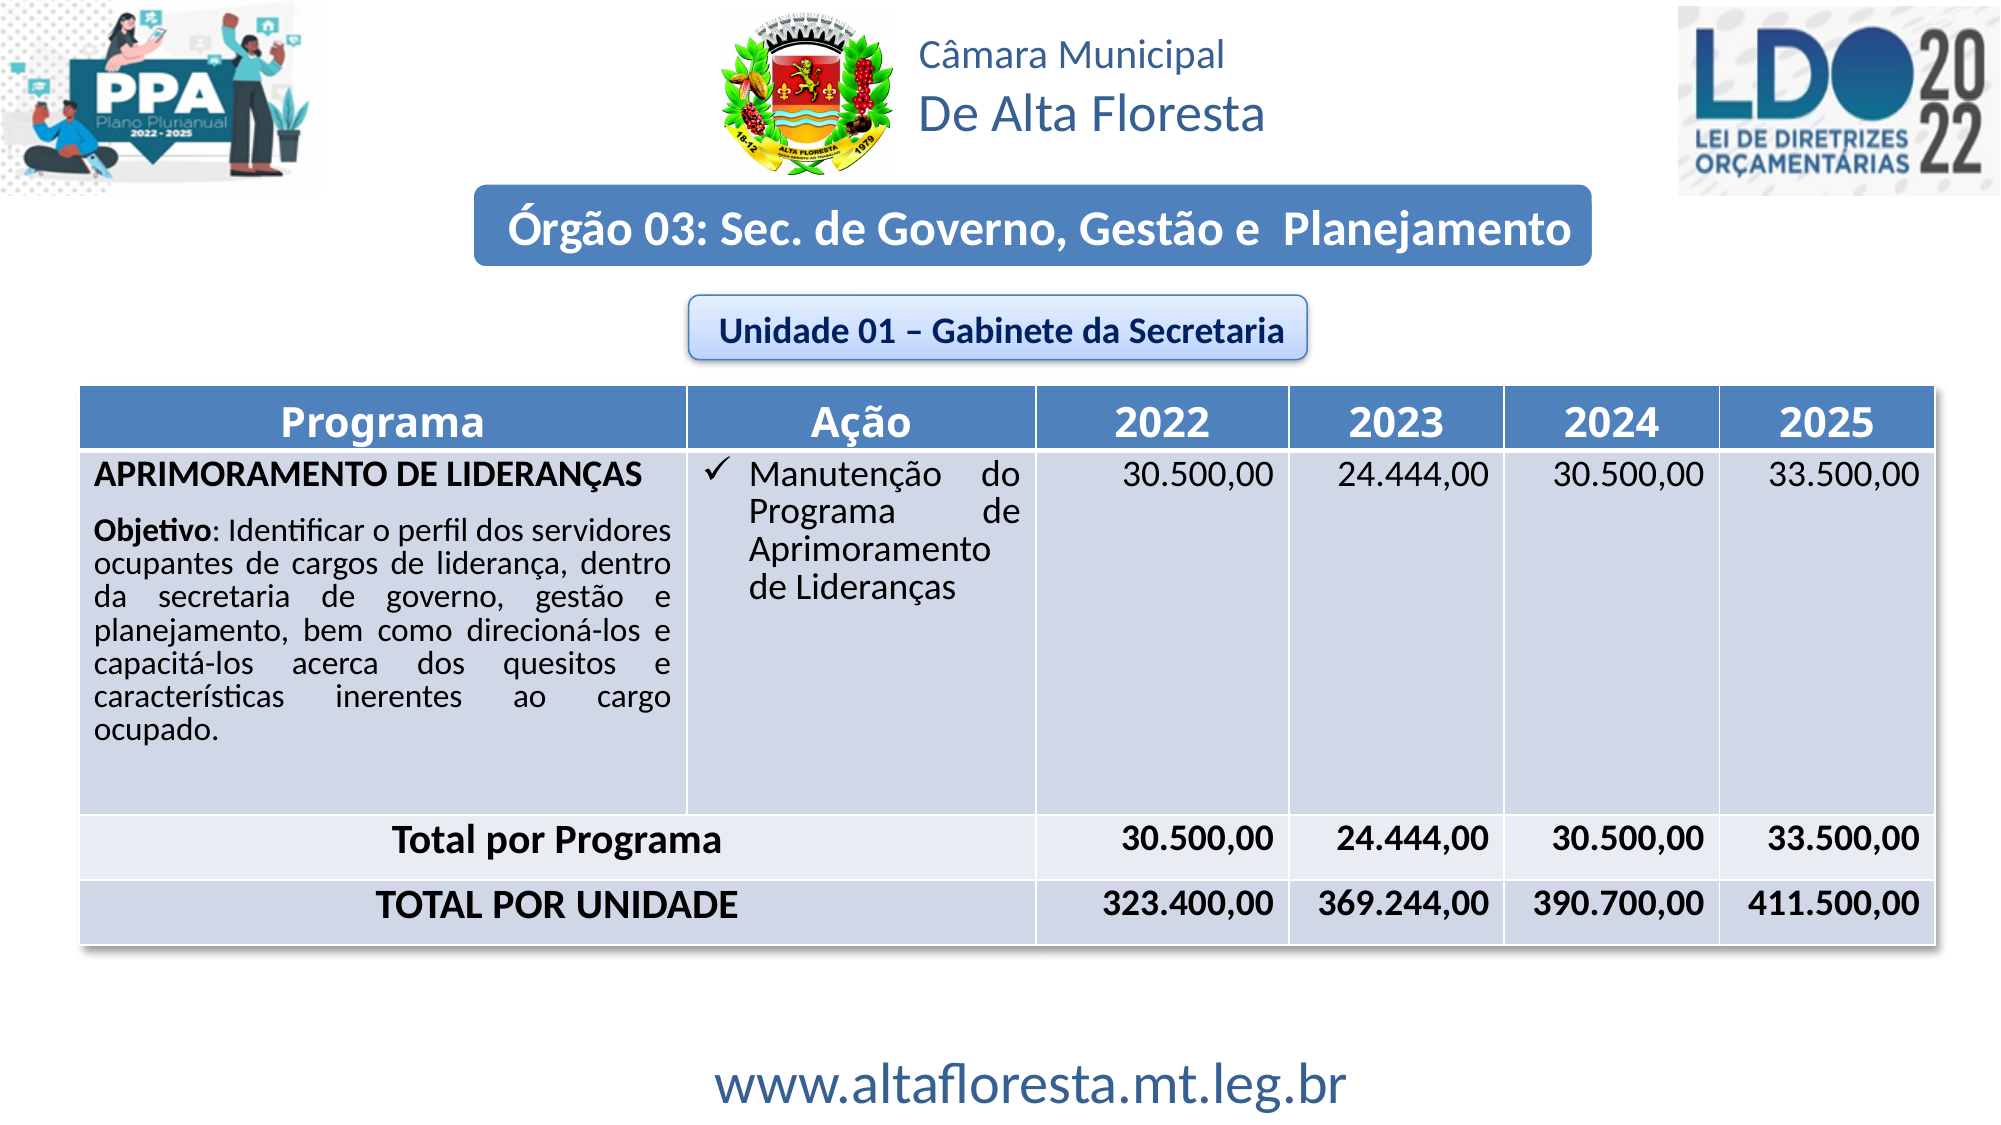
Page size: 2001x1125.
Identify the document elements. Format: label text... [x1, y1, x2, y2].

table_header 2022 [1037, 386, 1288, 448]
picture [720, 11, 893, 175]
table_cell 33.500,00 [1720, 453, 1934, 814]
table_header 2024 [1505, 386, 1719, 448]
table_cell 390.700,00 [1505, 881, 1719, 944]
picture [0, 0, 322, 196]
text_box www.altafloresta.mt.leg.br [700, 1038, 1363, 1123]
table_cell 30.500,00 [1505, 816, 1719, 879]
table_header 2025 [1720, 386, 1934, 448]
table_cell 30.500,00 [1505, 453, 1719, 814]
table_cell 323.400,00 [1037, 881, 1288, 944]
table_cell TOTAL POR UNIDADE [80, 881, 1035, 944]
table_cell APRIMORAMENTO DE LIDERANÇAS Objetivo: Identificar o perfil dos servidores ocupantes de cargos de liderança, dentro da secretaria de governo, gestão e planejamento, bem como direcioná-los e capacitá-los acerca dos quesitos e características inerentes ao cargo ocupado. [80, 453, 686, 814]
table_cell 369.244,00 [1290, 881, 1503, 944]
table_cell 411.500,00 [1720, 881, 1934, 944]
text_box Órgão 03: Sec. de Governo, Gestão e Planejamento [487, 187, 1594, 263]
text_box Câmara Municipal De Alta Floresta [904, 19, 1671, 150]
picture [1677, 6, 2000, 196]
table_header Programa [80, 386, 686, 448]
table_cell Total por Programa [80, 816, 1035, 879]
table_cell 24.444,00 [1290, 453, 1503, 814]
text_box [469, 180, 1594, 271]
table_cell 24.444,00 [1290, 816, 1503, 879]
text_box Unidade 01 – Gabinete da Secretaria [687, 294, 1308, 361]
table_header 2023 [1290, 386, 1503, 448]
table_cell 33.500,00 [1720, 816, 1934, 879]
table_cell Manutenção do Programa de Aprimoramento de Lideranças [688, 453, 1035, 814]
table_cell 30.500,00 [1037, 816, 1288, 879]
table_header Ação [688, 386, 1035, 448]
table_cell 30.500,00 [1037, 453, 1288, 814]
